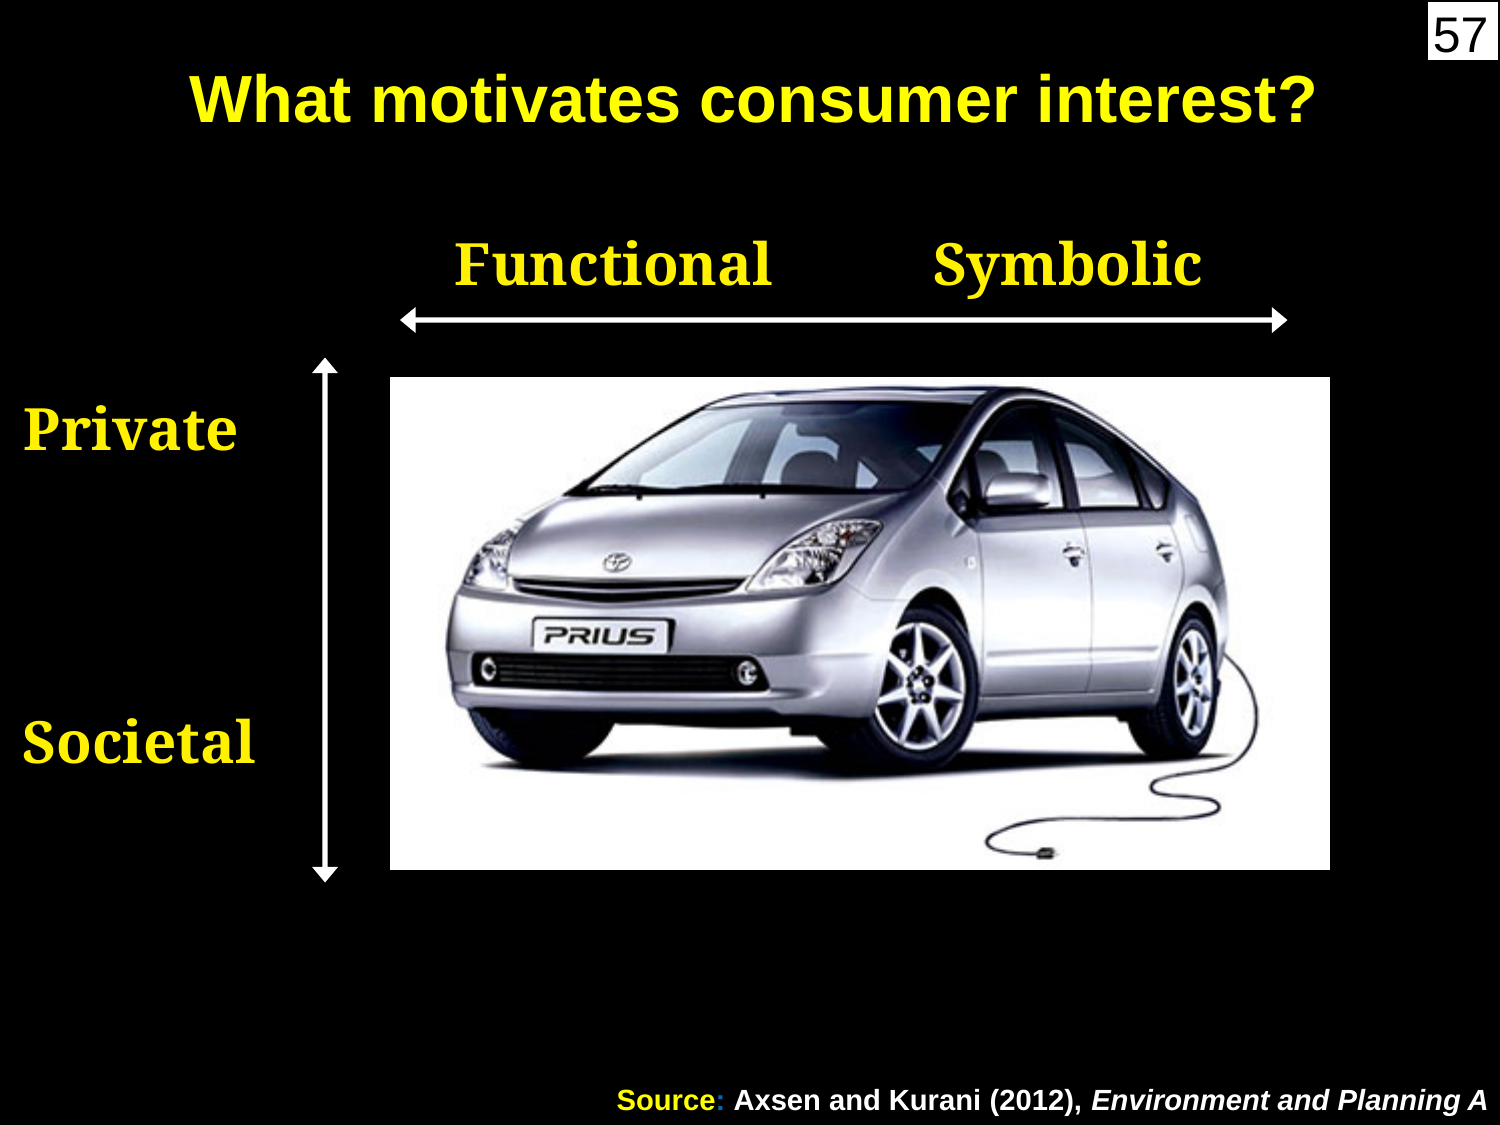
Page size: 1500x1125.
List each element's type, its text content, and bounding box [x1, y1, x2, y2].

text_box [314, 357, 336, 883]
text_box Societal [7, 697, 271, 783]
text_box Source: Axsen and Kurani (2012), Environment and Planning A [478, 1073, 1500, 1124]
text_box [399, 309, 1288, 331]
text_box Symbolic [919, 220, 1219, 305]
text_box Functional [439, 220, 788, 305]
picture [390, 377, 1330, 871]
text_box Private [9, 384, 254, 470]
text_box What motivates consumer interest? [37, 48, 1471, 149]
